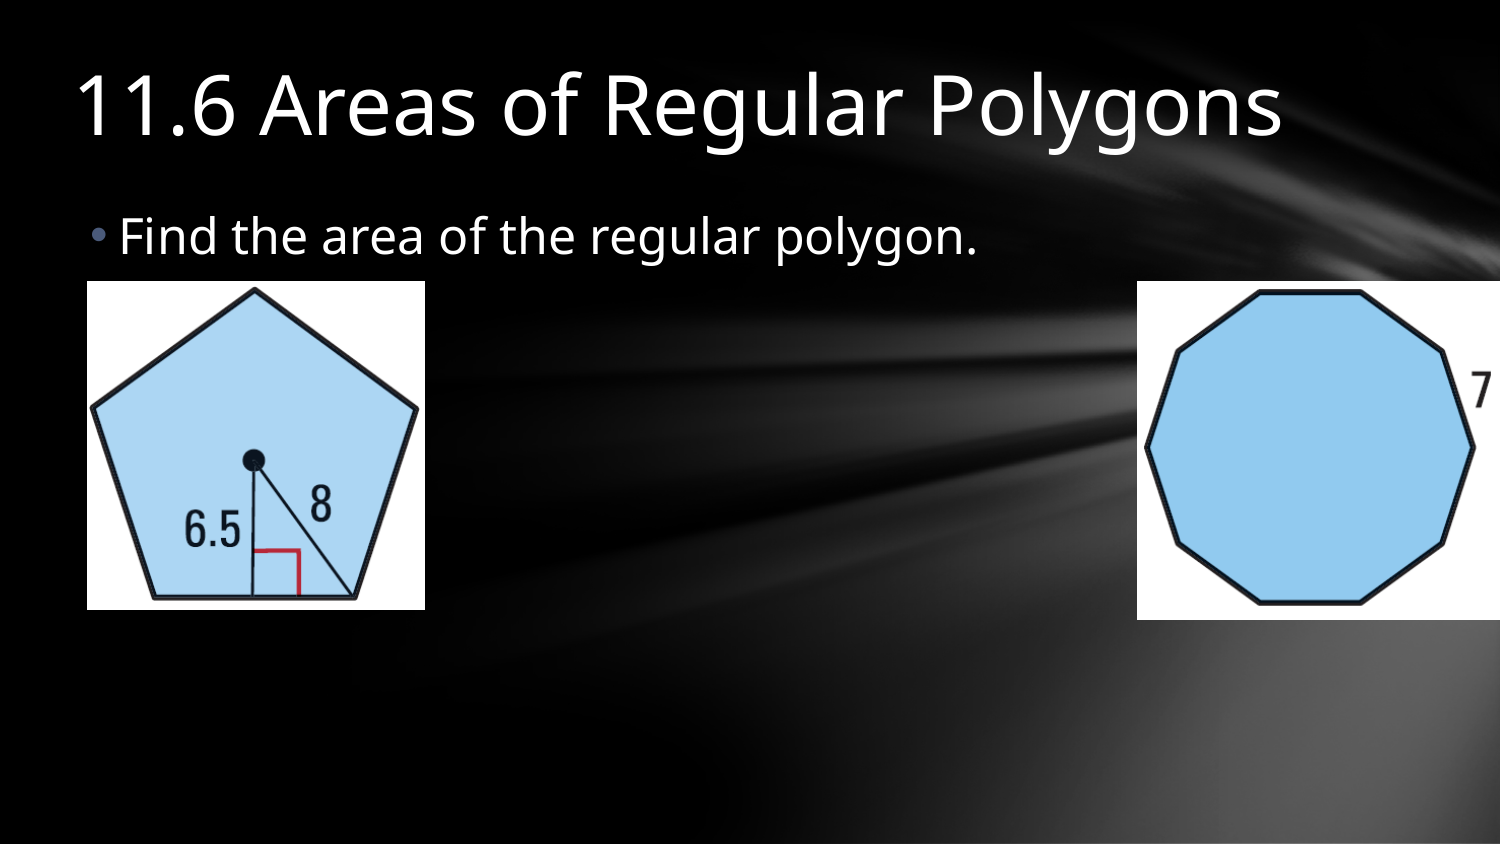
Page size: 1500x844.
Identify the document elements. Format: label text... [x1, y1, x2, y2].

list Find the area of the regular polygon. [75, 196, 1425, 755]
title 11.6 Areas of Regular Polygons [57, 28, 1450, 160]
picture [87, 281, 426, 610]
picture [1137, 280, 1500, 620]
